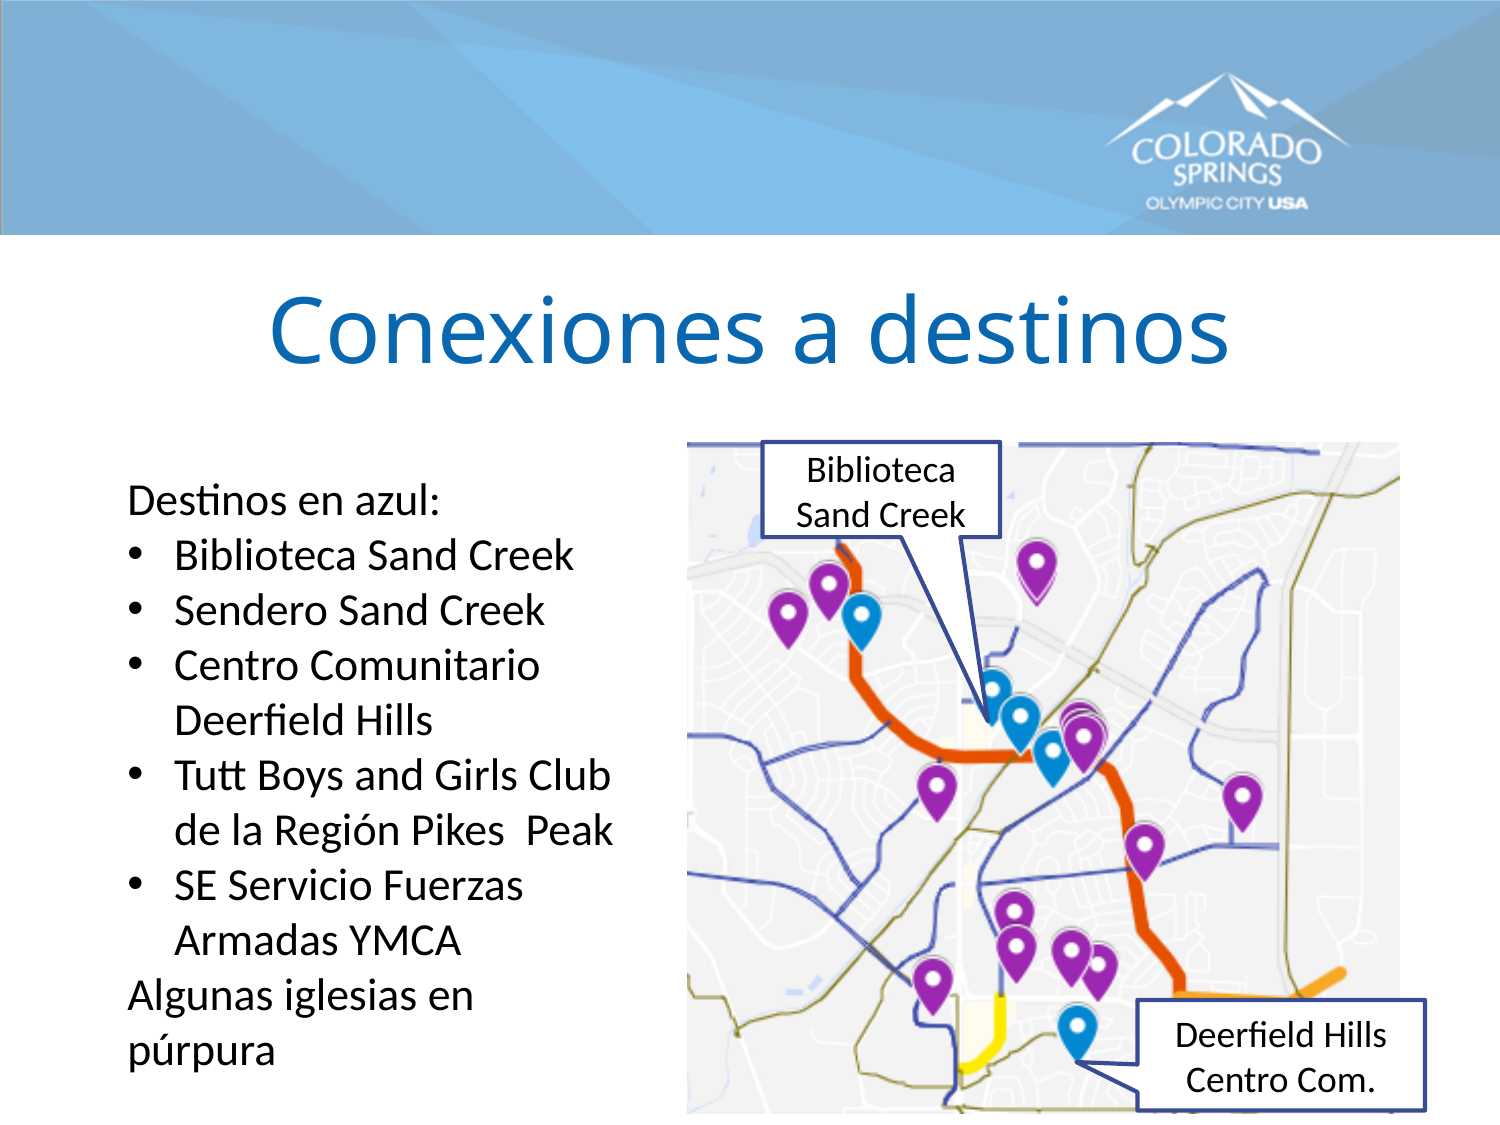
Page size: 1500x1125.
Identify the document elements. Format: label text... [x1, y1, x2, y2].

title Conexiones a destinos [75, 254, 1425, 400]
text_box Deerfield Hills Centro Com. [1404, 997, 1428, 1113]
picture [0, 0, 1500, 235]
text_box Destinos en azul: Biblioteca Sand Creek Sendero Sand Creek Centro Comunitario Deerfield Hills Tutt Boys and Girls Club de la Región Pikes Peak SE Servicio Fuerzas Armadas YMCA Algunas iglesias en púrpura [112, 462, 638, 1125]
picture [687, 441, 1401, 1115]
